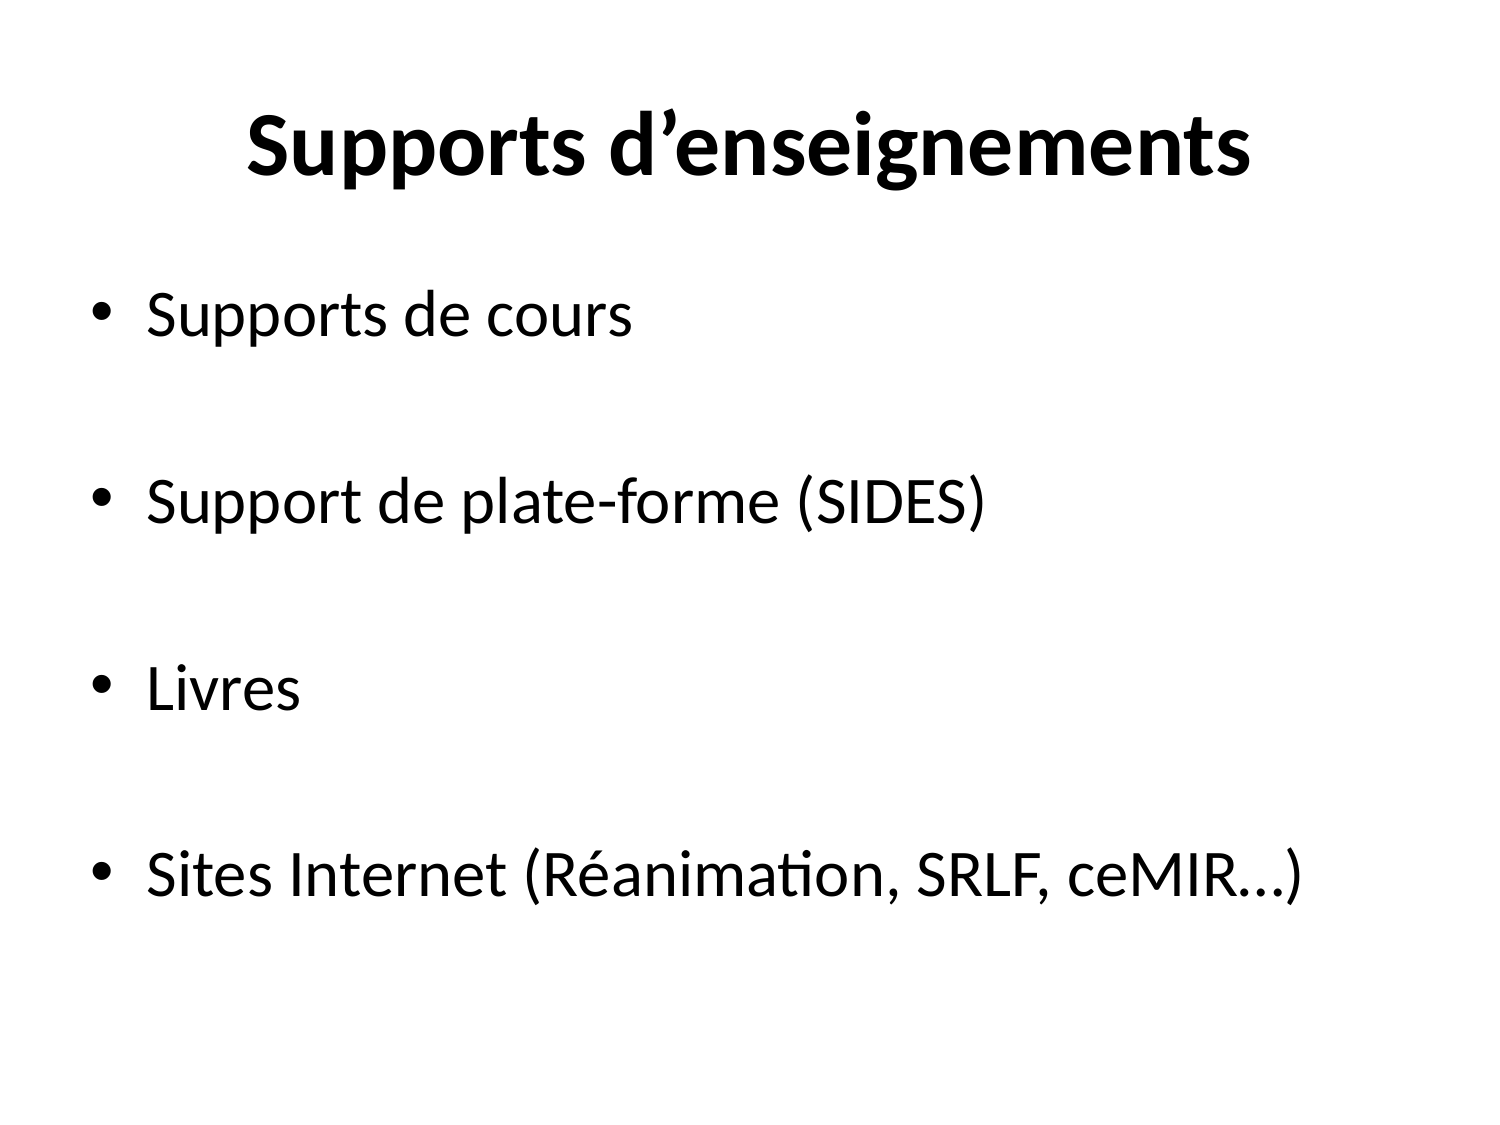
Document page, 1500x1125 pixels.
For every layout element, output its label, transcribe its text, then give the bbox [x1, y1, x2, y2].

title Supports d’enseignements [75, 45, 1425, 233]
list Supports de cours Support de plate-forme (SIDES) Livres Sites Internet (Réanimation, SRLF, ceMIR…) [75, 262, 1425, 1005]
